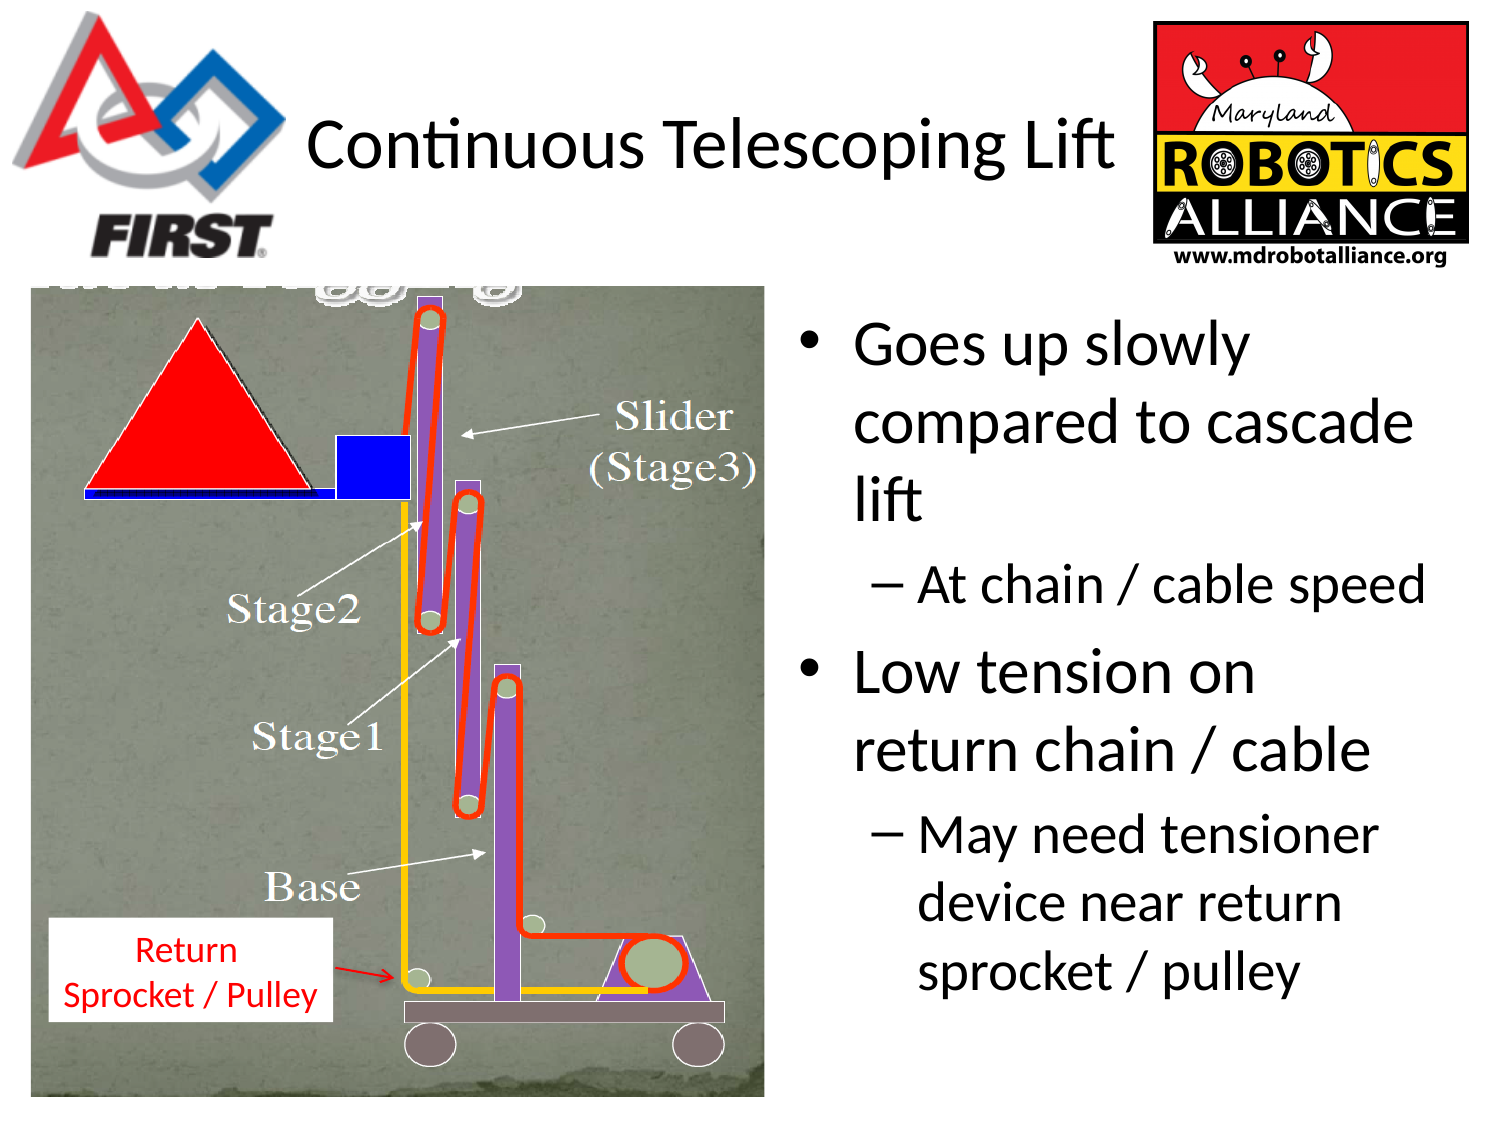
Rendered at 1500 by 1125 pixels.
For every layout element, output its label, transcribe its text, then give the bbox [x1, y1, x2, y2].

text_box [335, 967, 395, 979]
list Goes up slowly compared to cascade lift At chain / cable speed Low tension on return chain / cable May need tensioner device near return sprocket / pulley [783, 292, 1446, 1035]
picture [12, 11, 286, 258]
title Continuous Telescoping Lift [285, 45, 1139, 233]
picture [1153, 21, 1469, 268]
picture [30, 286, 765, 1098]
